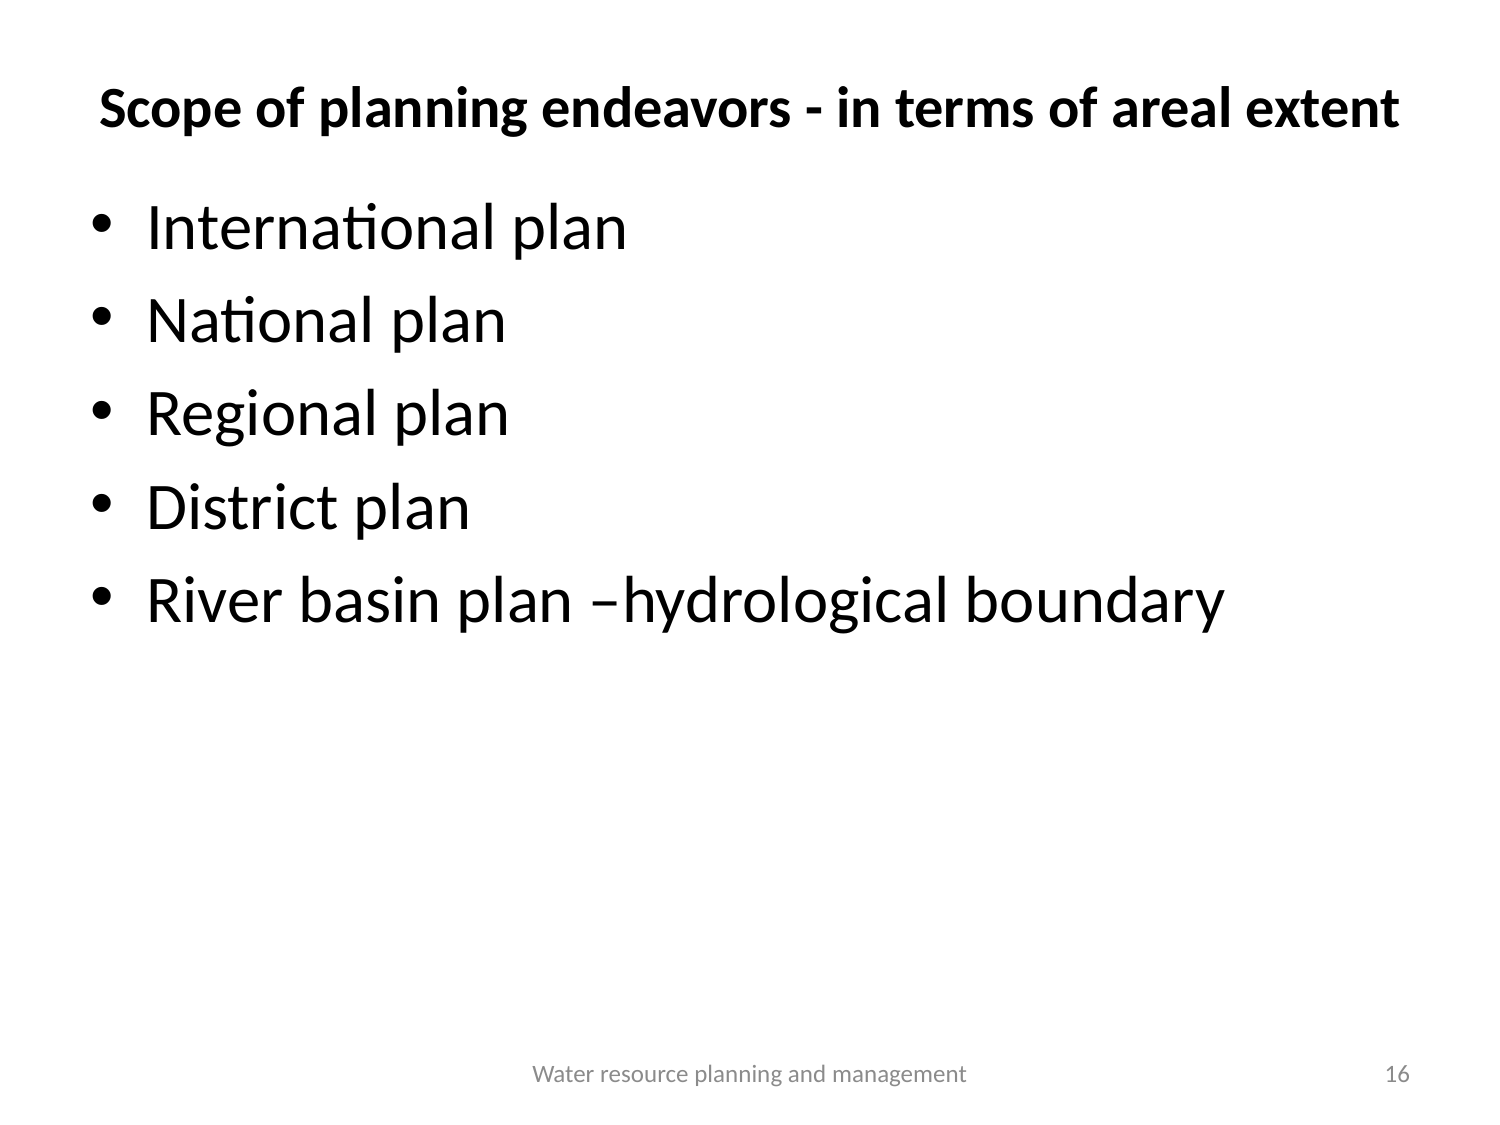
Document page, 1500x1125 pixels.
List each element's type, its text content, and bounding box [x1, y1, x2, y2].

list International plan National plan Regional plan District plan River basin plan –hydrological boundary [75, 174, 1425, 1005]
title Scope of planning endeavors - in terms of areal extent [75, 45, 1425, 174]
slide_number 16 [1074, 1042, 1425, 1103]
footer Water resource planning and management [512, 1042, 988, 1103]
